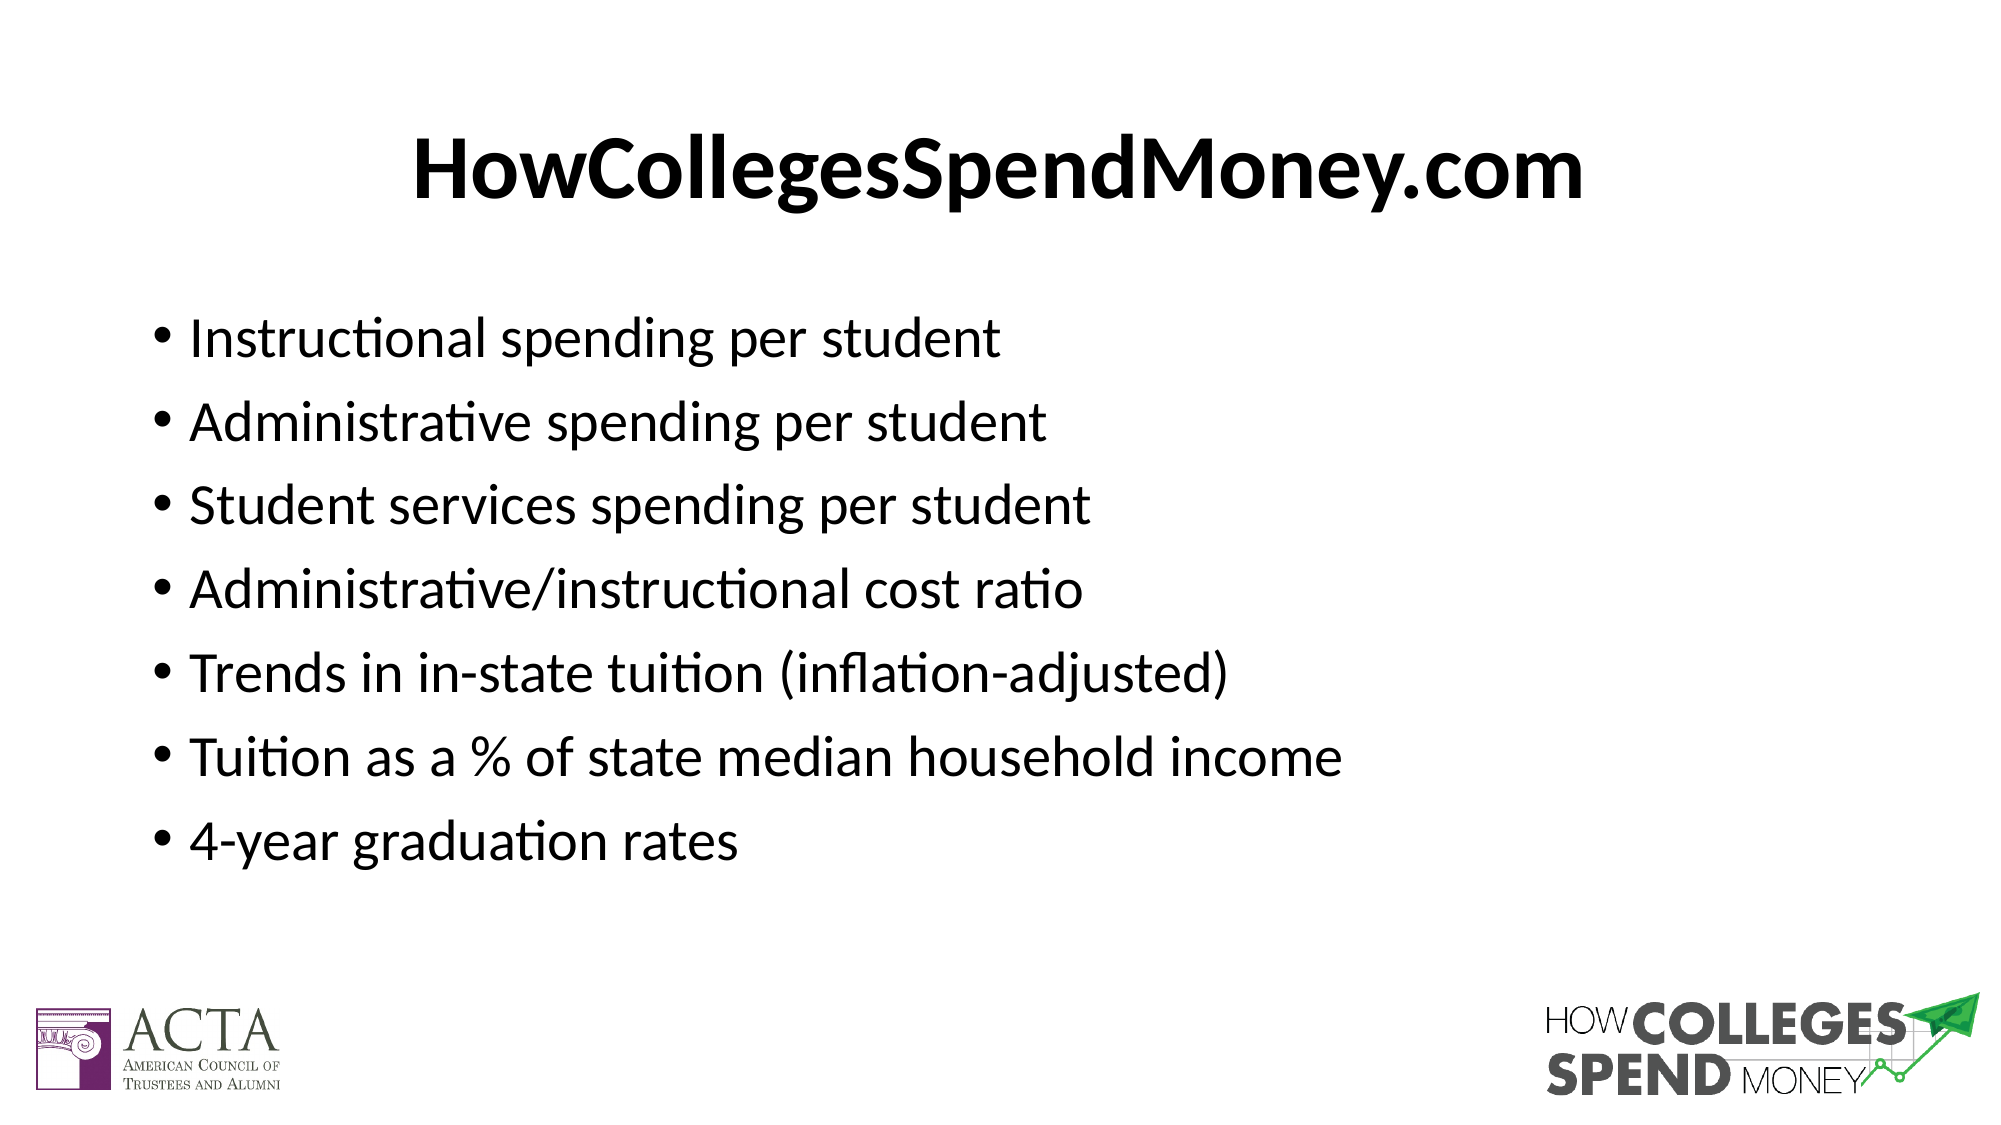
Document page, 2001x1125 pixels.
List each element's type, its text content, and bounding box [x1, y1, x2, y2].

picture [1544, 992, 1980, 1109]
list Instructional spending per student Administrative spending per student Student services spending per student Administrative/instructional cost ratio Trends in in-state tuition (inflation-adjusted) Tuition as a % of state median household income 4-year graduation rates [137, 299, 1863, 1014]
picture [36, 1008, 280, 1090]
title HowCollegesSpendMoney.com [137, 59, 1863, 278]
